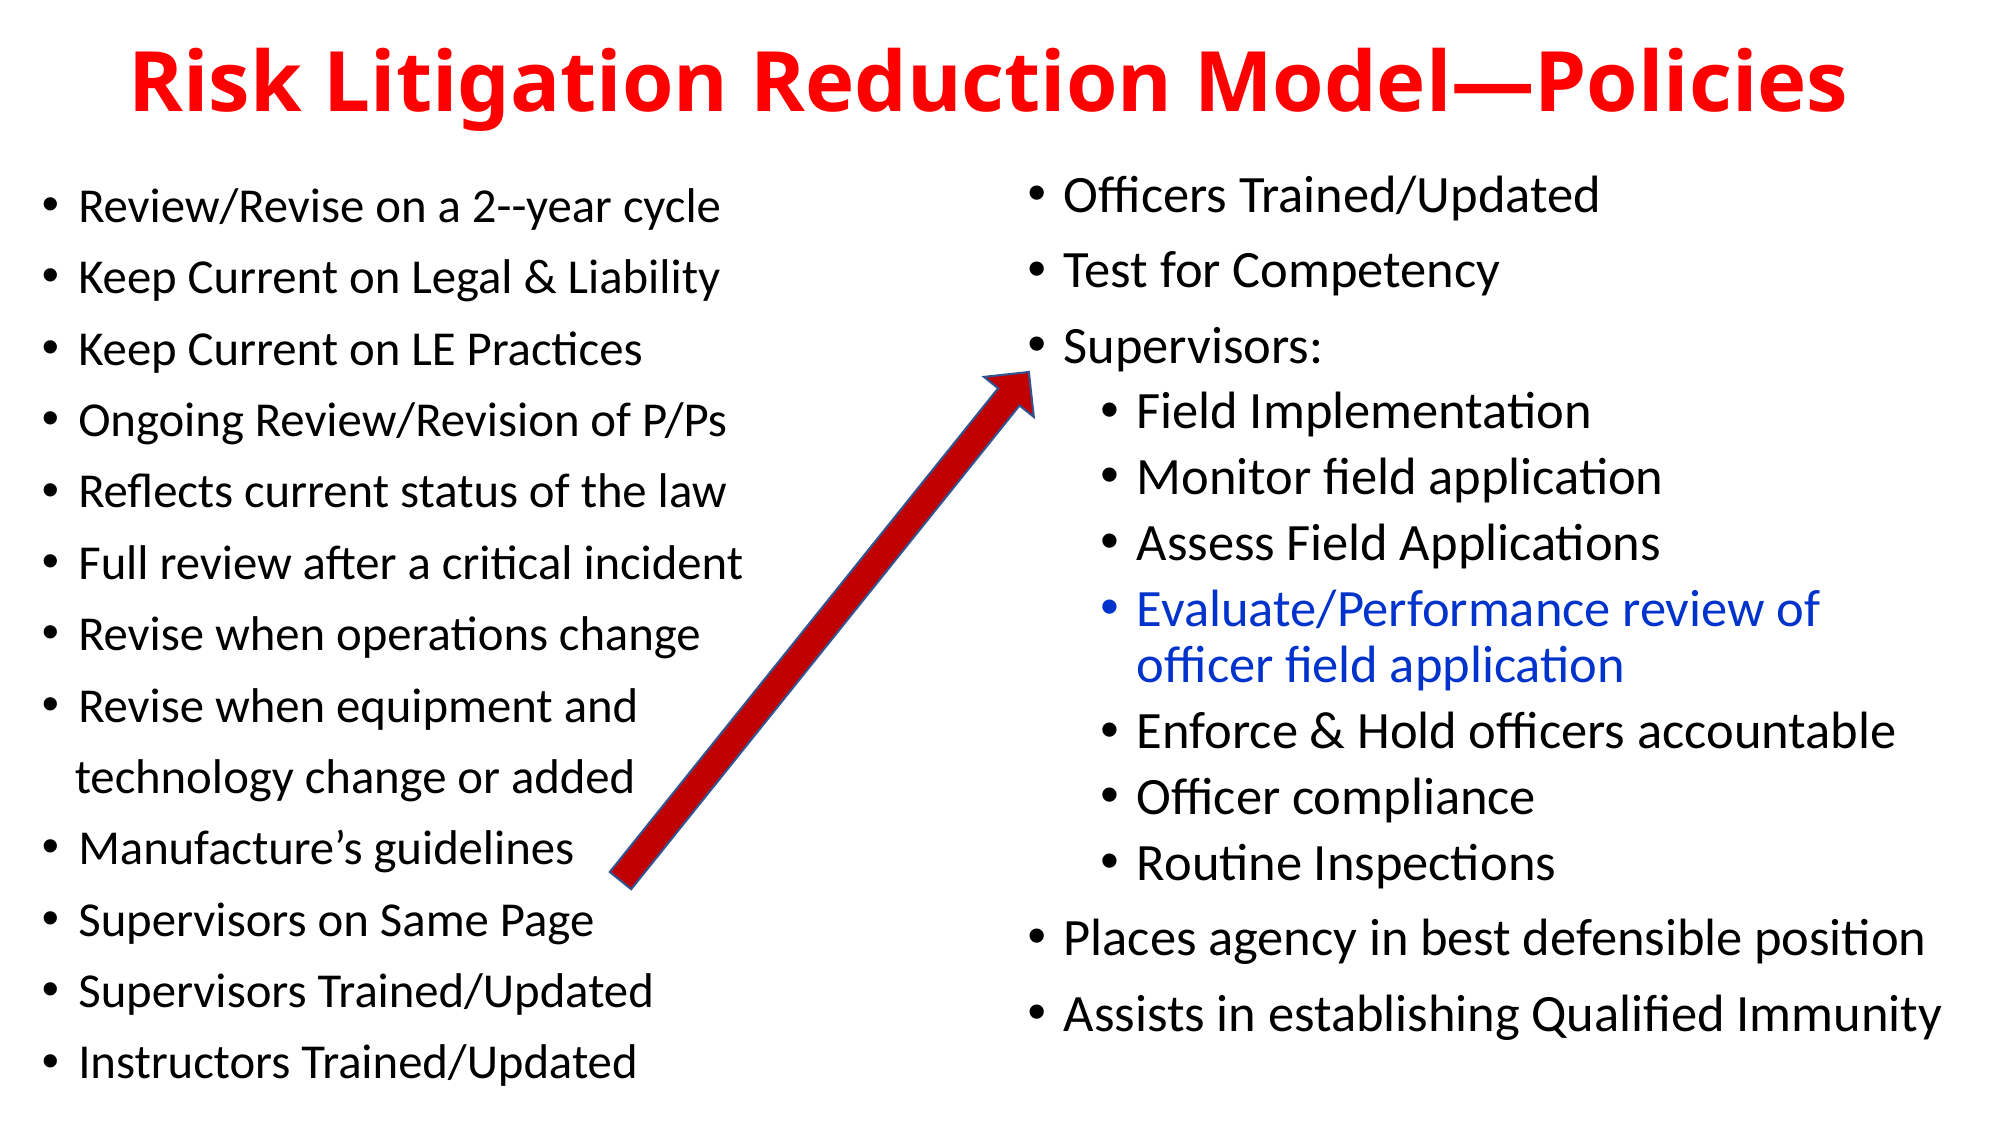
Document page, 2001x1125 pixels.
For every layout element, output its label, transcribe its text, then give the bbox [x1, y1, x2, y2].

list Review/Revise on a 2--year cycle Keep Current on Legal & Liability Keep Current on LE Practices Ongoing Review/Revision of P/Ps Reflects current status of the law Full review after a critical incident Revise when operations change Revise when equipment and technology change or added Manufacture’s guidelines Supervisors on Same Page Supervisors Trained/Updated Instructors Trained/Updated [26, 172, 988, 1104]
title Risk Litigation Reduction Model—Policies [26, 21, 1974, 149]
text_box [608, 370, 1036, 891]
list Officers Trained/Updated Test for Competency Supervisors: Field Implementation Monitor field application Assess Field Applications Evaluate/Performance review of officer field application Enforce & Hold officers accountable Officer compliance Routine Inspections Places agency in best defensible position Assists in establishing Qualified Immunity [1012, 159, 1974, 1104]
